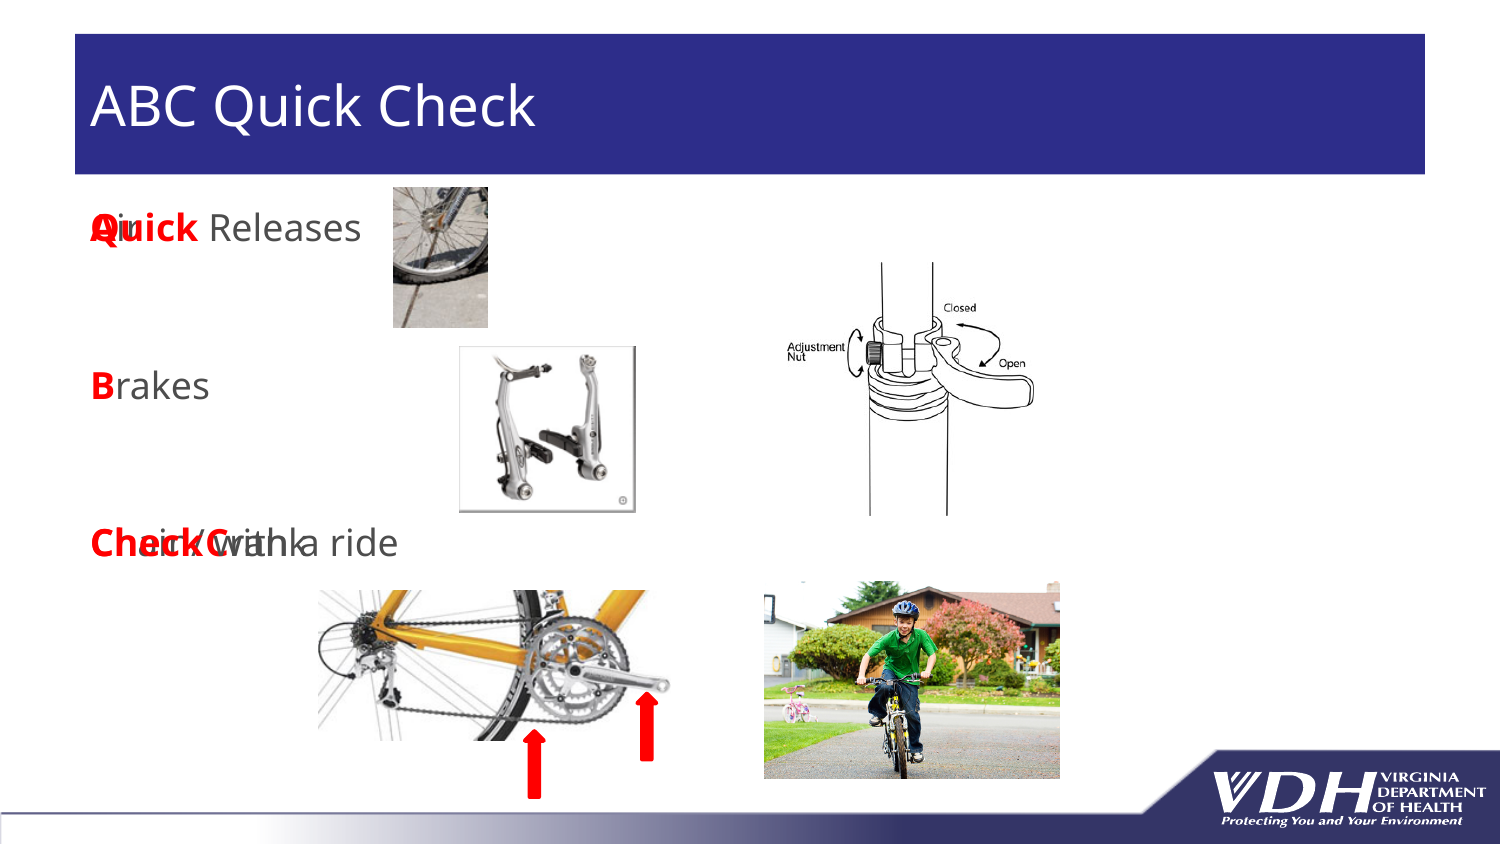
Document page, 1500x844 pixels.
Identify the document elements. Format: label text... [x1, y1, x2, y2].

picture [459, 346, 636, 513]
title ABC Quick Check [75, 33, 1425, 175]
picture [393, 187, 488, 329]
picture [318, 590, 671, 741]
picture [764, 580, 1060, 779]
list Quick Releases Check with a ride [75, 196, 1425, 788]
text_box [640, 750, 654, 762]
picture [787, 262, 1034, 516]
text_box [527, 750, 542, 799]
